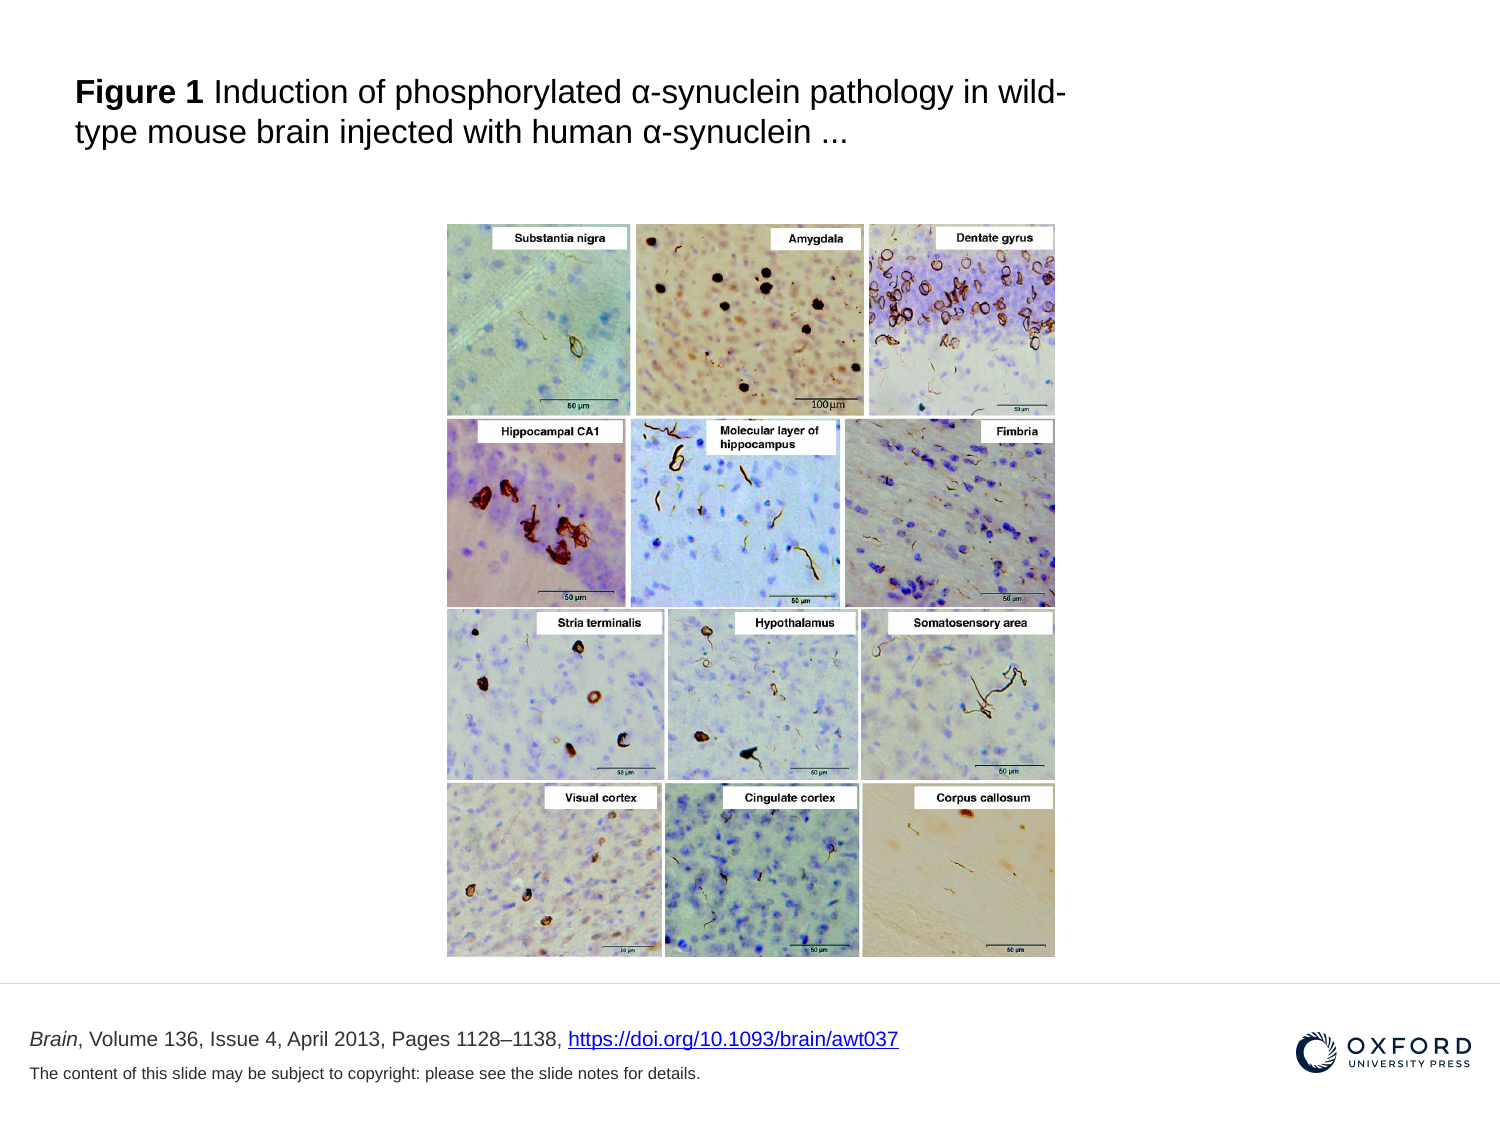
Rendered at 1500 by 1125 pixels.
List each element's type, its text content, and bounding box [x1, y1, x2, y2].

picture [1296, 1032, 1471, 1073]
title Figure 1 Induction of phosphorylated α-synuclein pathology in wild-type mouse brain injected with human α-synuclein ... [75, 69, 1078, 171]
picture [447, 224, 1055, 957]
footer Brain, Volume 136, Issue 4, April 2013, Pages 1128–1138, https://doi.org/10.1093/brain/awt037 The content of this slide may be subject to copyright: please see the slide notes for details. [0, 983, 1260, 1125]
